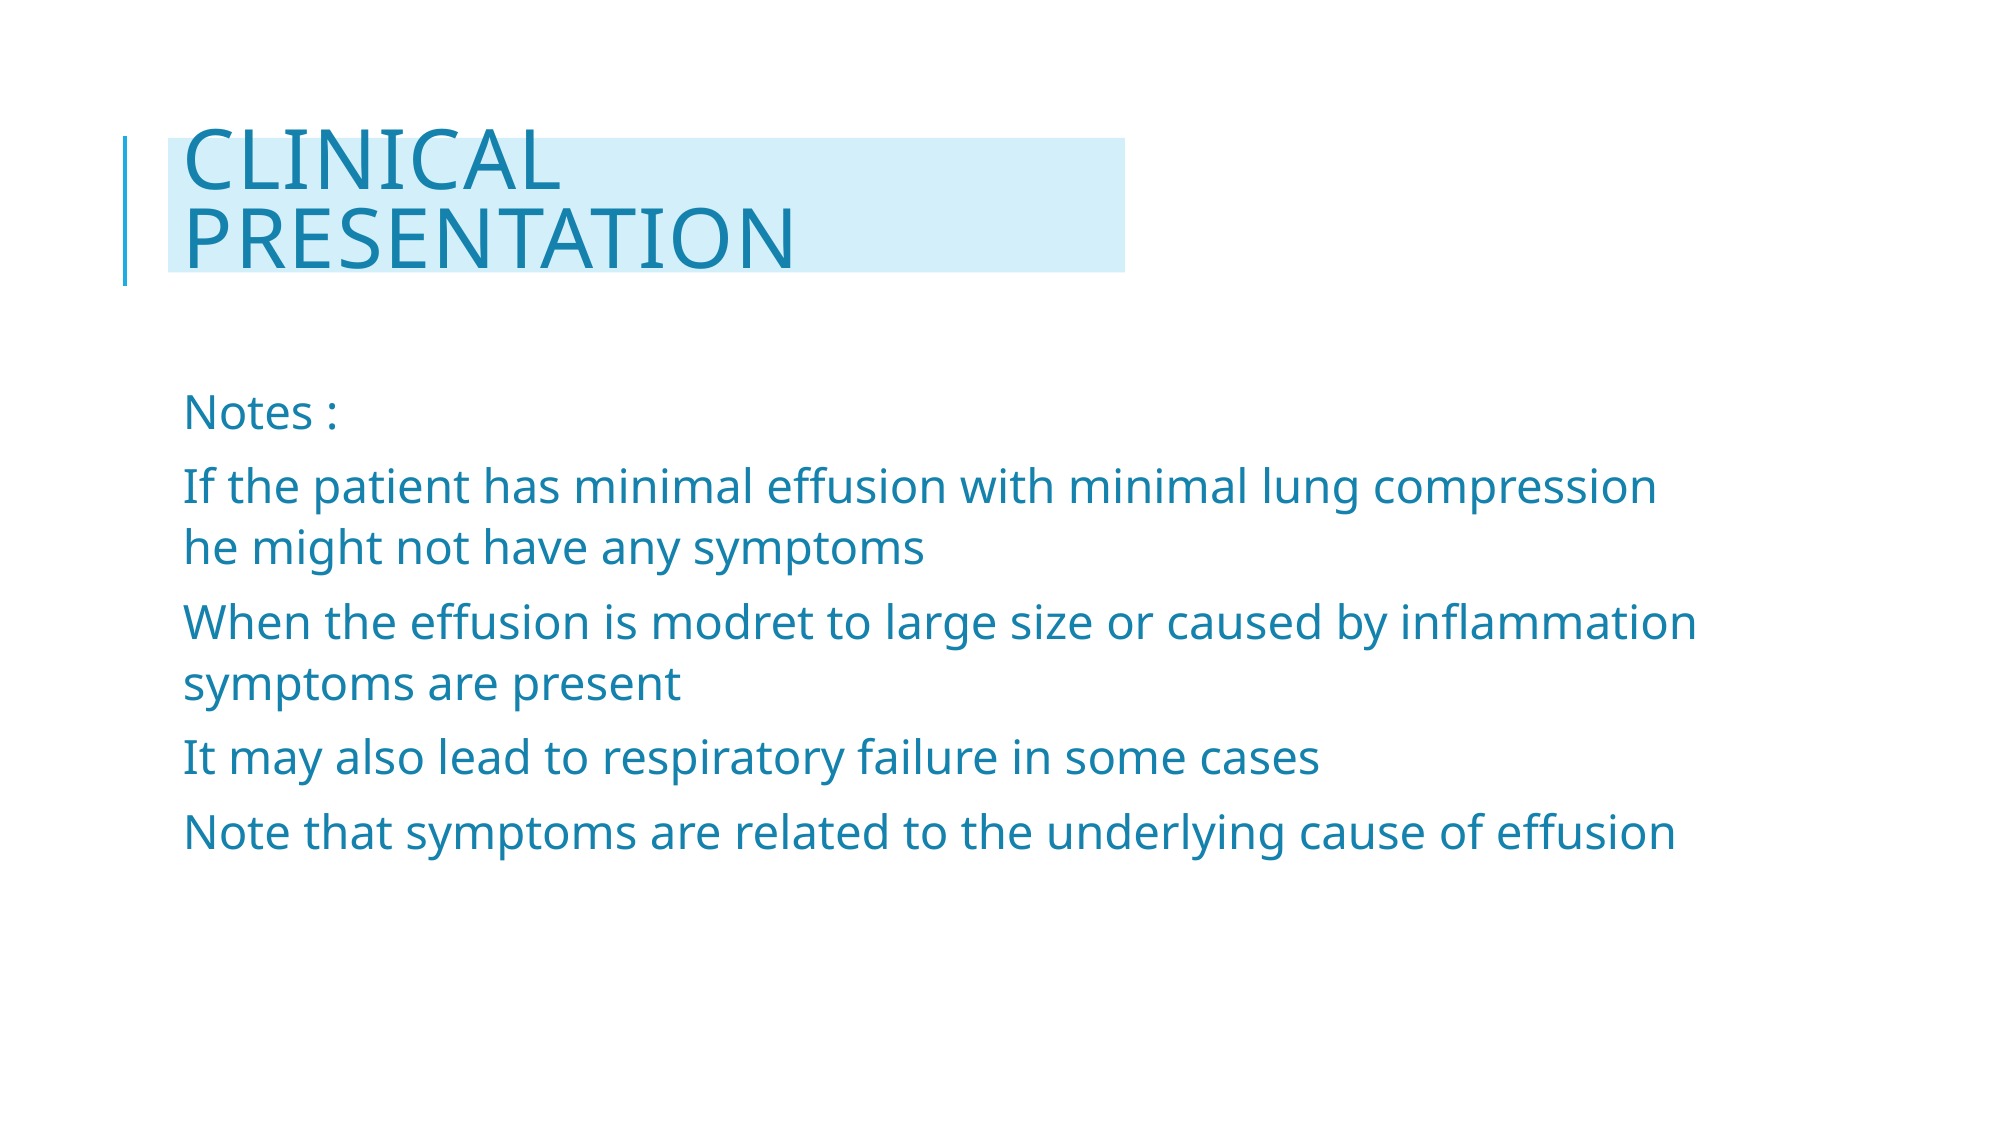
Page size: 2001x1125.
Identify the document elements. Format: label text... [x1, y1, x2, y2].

title Clinical presentation [168, 137, 1125, 273]
list Notes : If the patient has minimal effusion with minimal lung compression he might not have any symptoms When the effusion is modret to large size or caused by inflammation symptoms are present It may also lead to respiratory failure in some cases Note that symptoms are related to the underlying cause of effusion [168, 370, 1722, 988]
